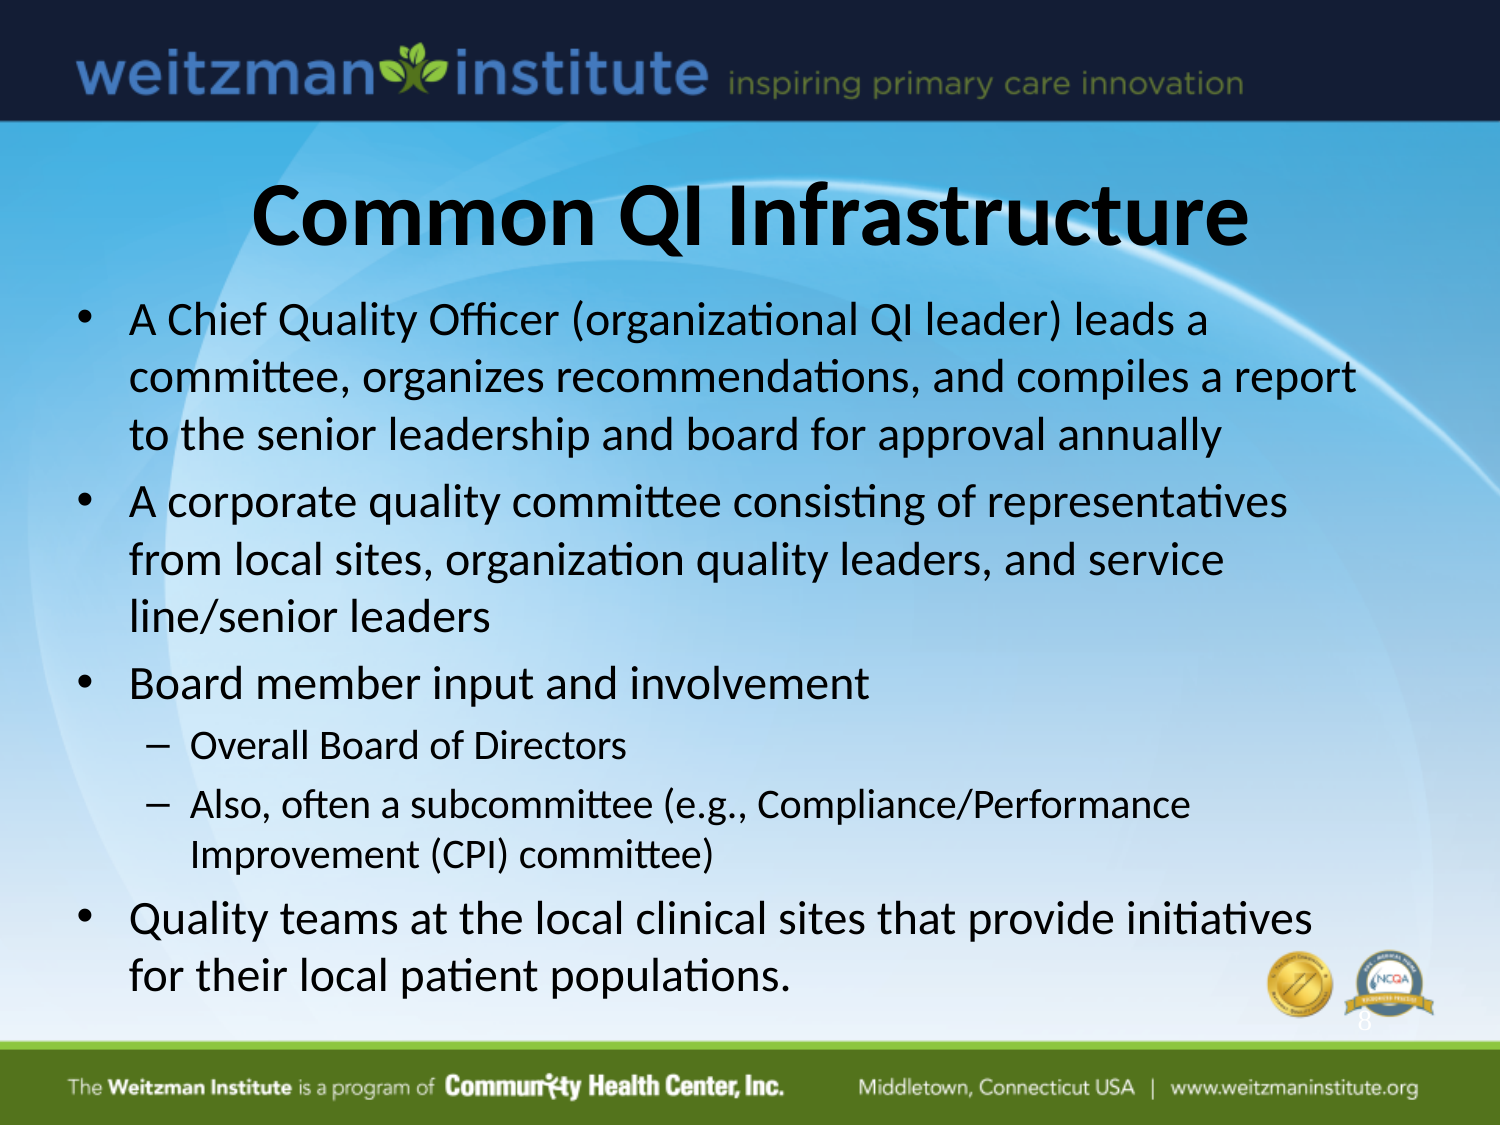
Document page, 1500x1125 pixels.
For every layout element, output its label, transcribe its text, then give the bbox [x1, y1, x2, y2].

title Common QI Infrastructure [110, 110, 1394, 308]
text_box 8 [1074, 994, 1388, 1070]
list A Chief Quality Officer (organizational QI leader) leads a committee, organizes recommendations, and compiles a report to the senior leadership and board for approval annually A corporate quality committee consisting of representatives from local sites, organization quality leaders, and service line/senior leaders Board member input and involvement Overall Board of Directors Also, often a subcommittee (e.g., Compliance/Performance Improvement (CPI) committee) Quality teams at the local clinical sites that provide initiatives for their local patient populations. [61, 279, 1375, 1070]
picture [0, 0, 1500, 1125]
